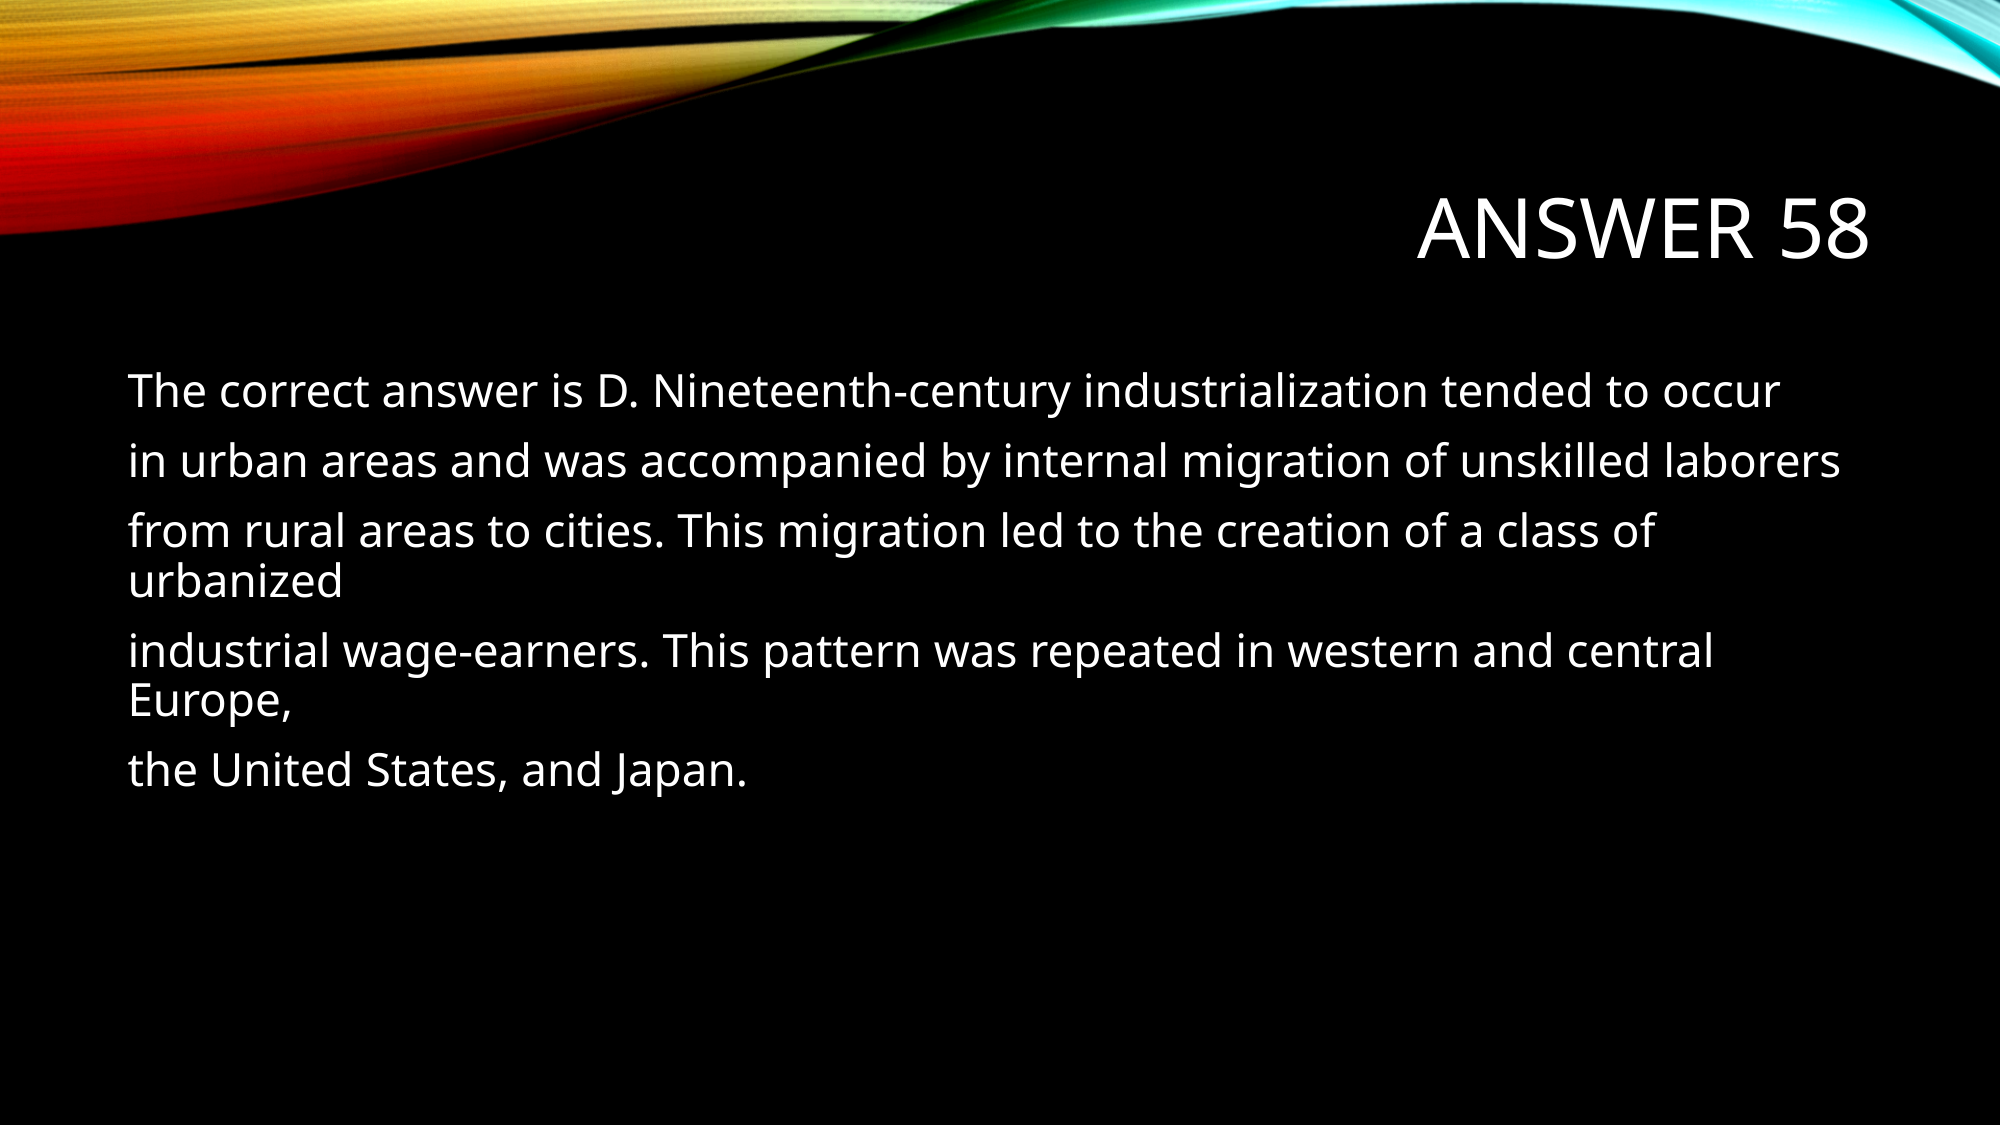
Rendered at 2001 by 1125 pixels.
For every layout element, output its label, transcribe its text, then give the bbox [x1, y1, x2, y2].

list The correct answer is D. Nineteenth-century industrialization tended to occur in urban areas and was accompanied by internal migration of unskilled laborers from rural areas to cities. This migration led to the creation of a class of urbanized industrial wage-earners. This pattern was repeated in western and central Europe, the United States, and Japan. [112, 360, 1888, 1021]
title Answer 58 [474, 125, 1888, 338]
picture [0, 0, 2000, 237]
